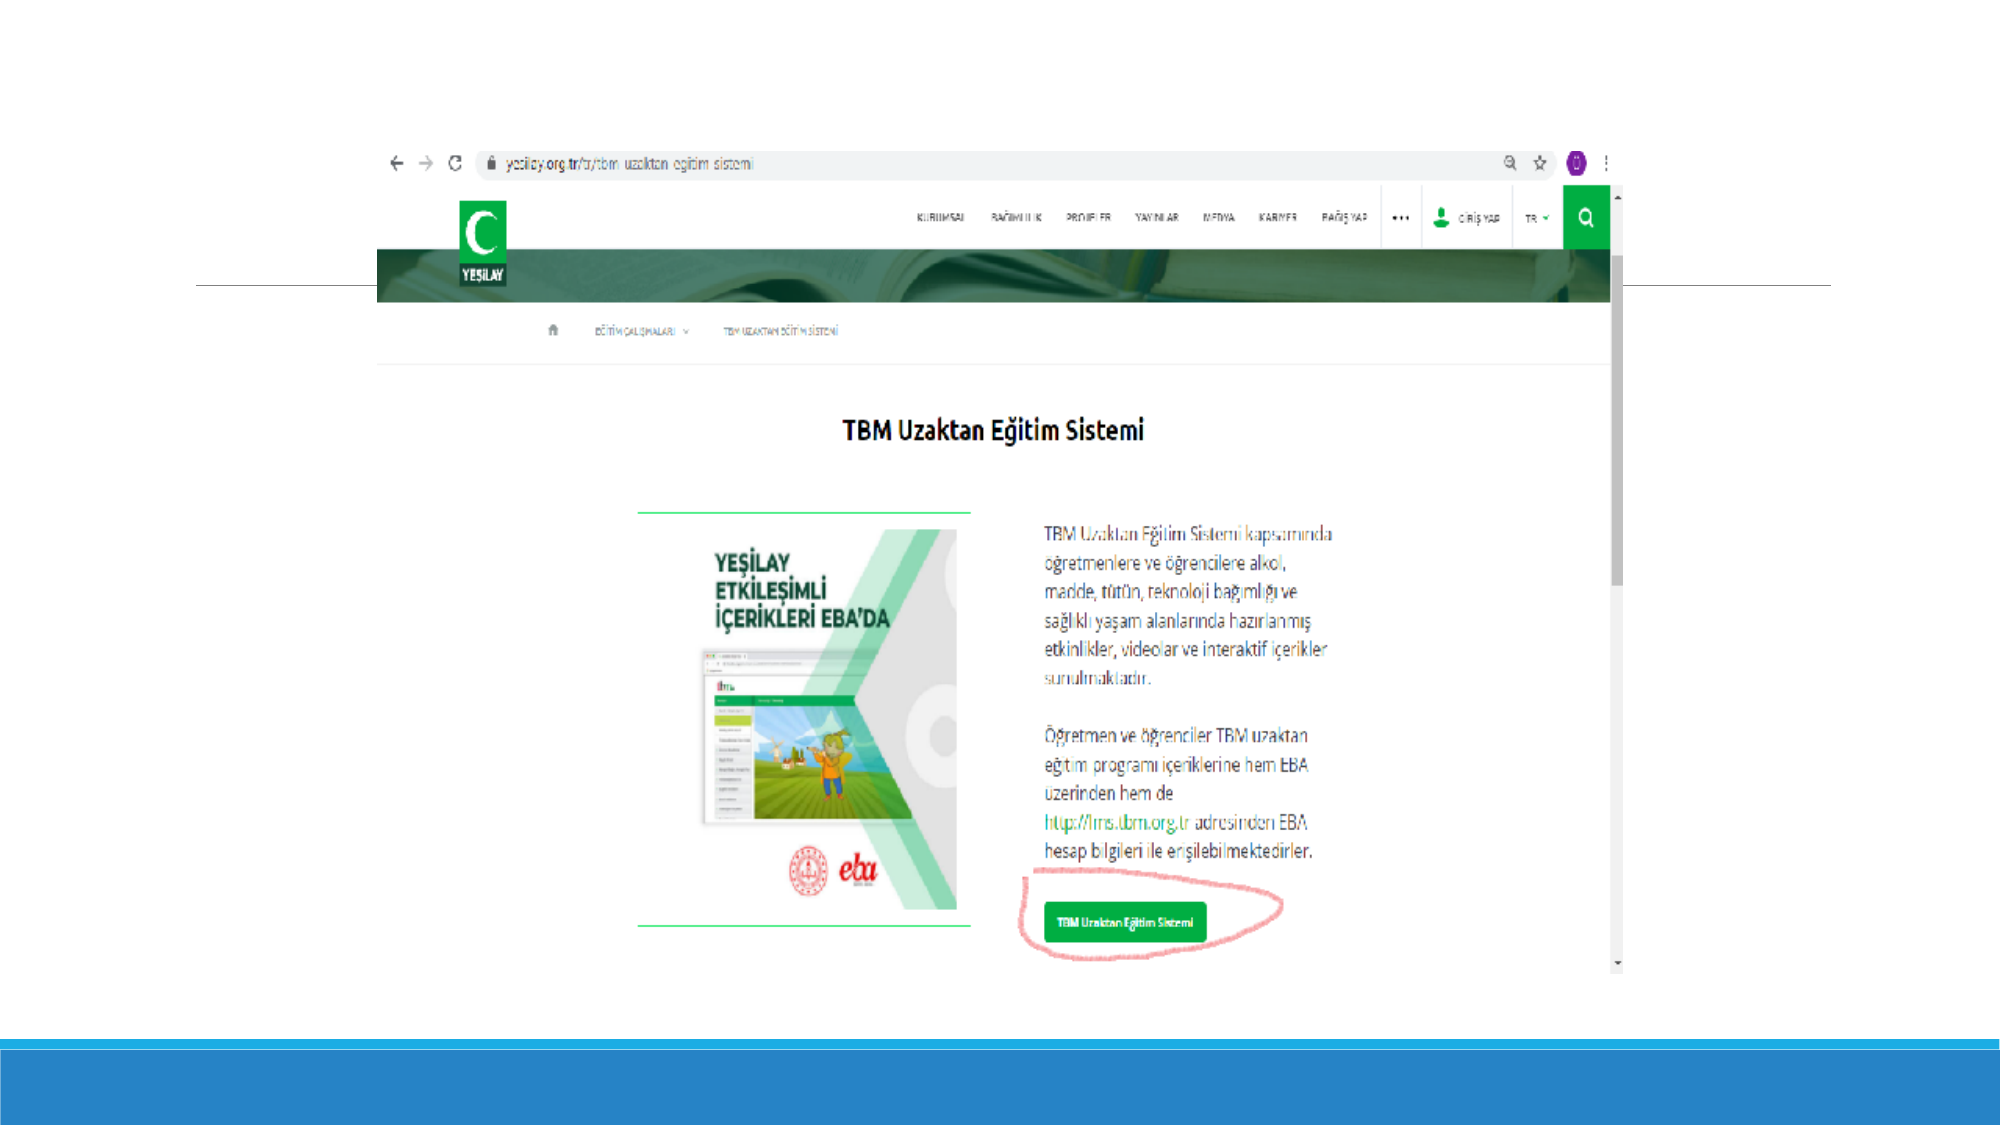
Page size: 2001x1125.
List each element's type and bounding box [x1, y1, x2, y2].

picture [376, 151, 1624, 974]
